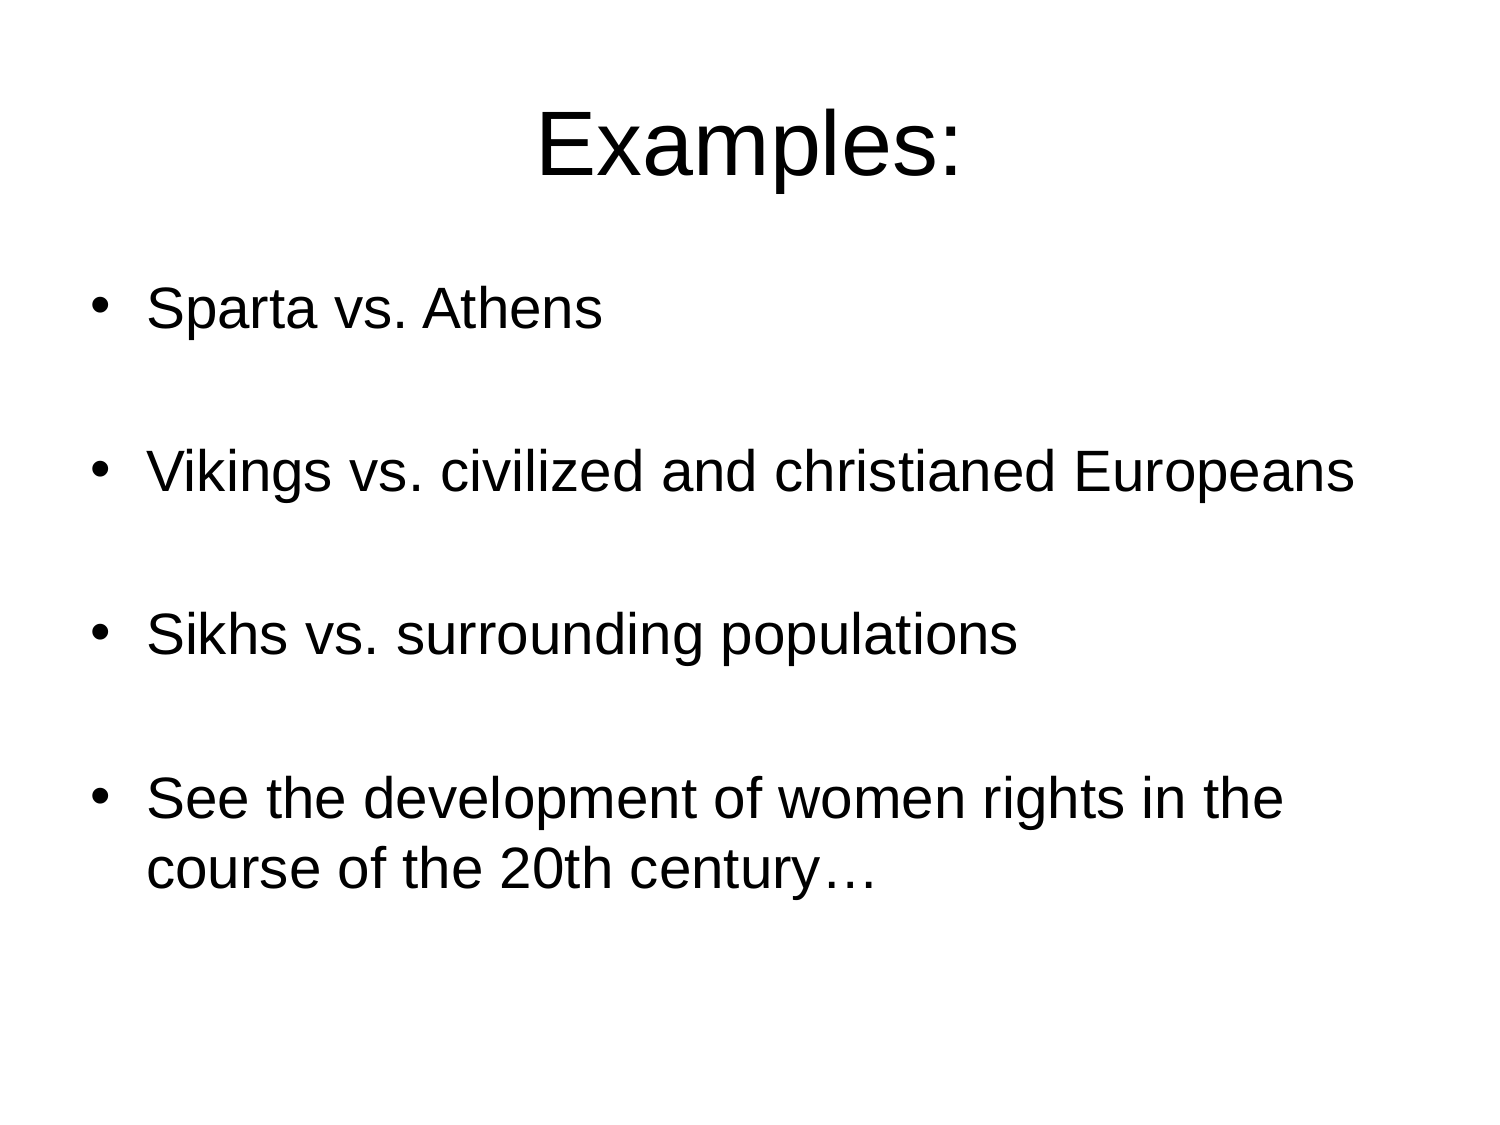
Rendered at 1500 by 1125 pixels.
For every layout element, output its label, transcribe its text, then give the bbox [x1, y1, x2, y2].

title Examples: [74, 44, 1426, 233]
list Sparta vs. Athens Vikings vs. civilized and christianed Europeans Sikhs vs. surrounding populations See the development of women rights in the course of the 20th century… [74, 262, 1426, 1006]
